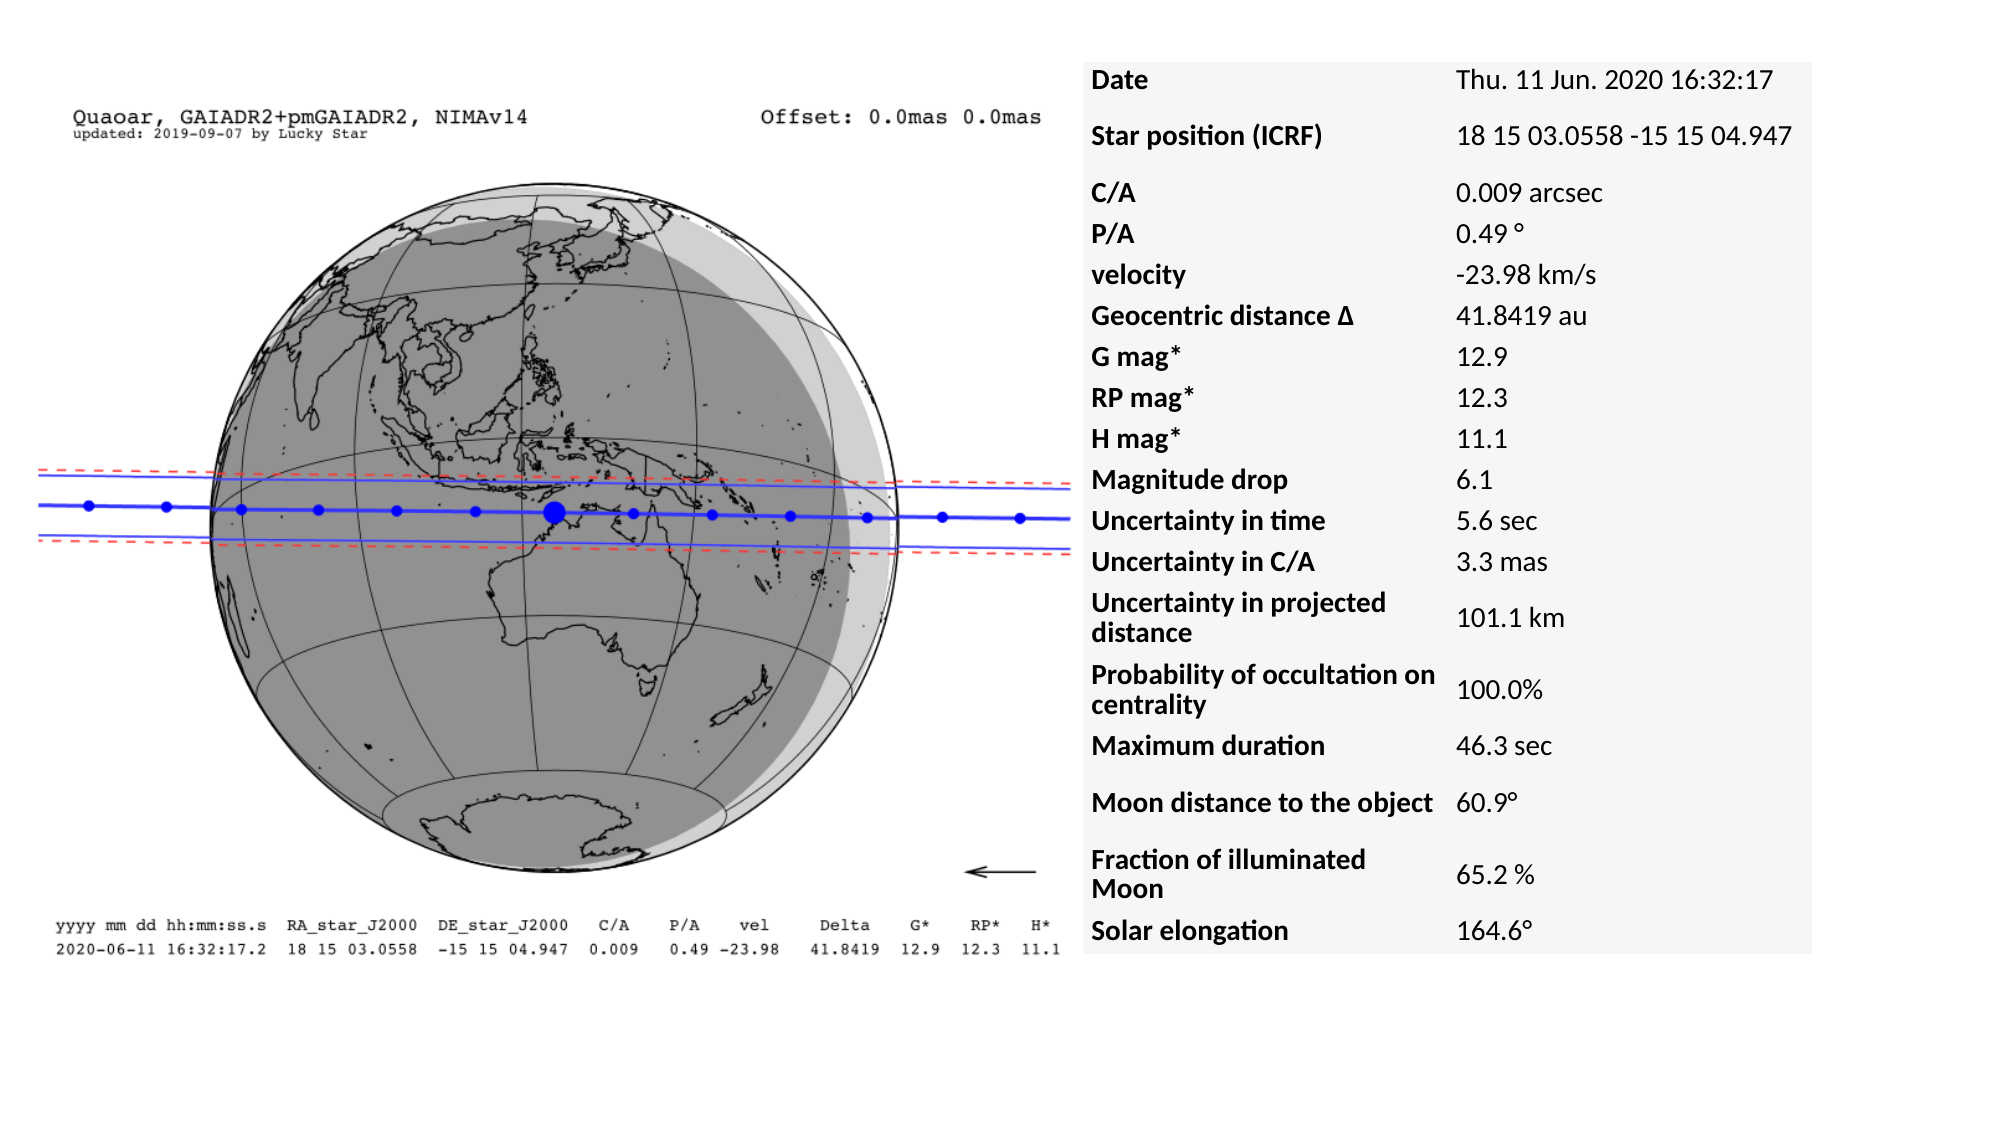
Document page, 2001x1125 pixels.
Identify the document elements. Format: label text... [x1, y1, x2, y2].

table_cell 65.2 % [1448, 841, 1812, 913]
table_cell Geocentric distance Δ [1117, 297, 1448, 338]
table_cell 11.1 [1448, 420, 1812, 461]
table_cell 3.3 mas [1448, 543, 1812, 584]
table_cell Uncertainty in time [1117, 502, 1448, 543]
table_cell 6.1 [1448, 461, 1812, 502]
table_cell Fraction of illuminated Moon [1117, 841, 1448, 913]
table_cell G mag* [1117, 338, 1448, 379]
table_cell Solar elongation [1117, 913, 1448, 954]
table_cell 5.6 sec [1448, 502, 1812, 543]
picture [0, 81, 1117, 975]
table_cell 0.49 ° [1448, 215, 1812, 256]
table_cell H mag* [1117, 420, 1448, 461]
table_header Date [1083, 62, 1448, 103]
table_cell 12.9 [1448, 338, 1812, 379]
table_cell velocity [1117, 256, 1448, 297]
table_cell P/A [1117, 215, 1448, 256]
table_cell 0.009 arcsec [1448, 174, 1812, 215]
table_cell 18 15 03.0558 -15 15 04.947 [1448, 103, 1812, 174]
table_cell 101.1 km [1448, 584, 1812, 656]
table_cell -23.98 km/s [1448, 256, 1812, 297]
table_cell RP mag* [1117, 379, 1448, 420]
table_cell 46.3 sec [1448, 728, 1812, 769]
table_cell Moon distance to the object [1117, 769, 1448, 841]
table_cell Uncertainty in projected distance [1117, 584, 1448, 656]
table_cell C/A [1117, 174, 1448, 215]
table_cell Star position (ICRF) [1117, 103, 1448, 174]
table_cell Uncertainty in C/A [1117, 543, 1448, 584]
table_cell 41.8419 au [1448, 297, 1812, 338]
table_cell 12.3 [1448, 379, 1812, 420]
table_cell 100.0% [1448, 656, 1812, 728]
table_cell 60.9° [1448, 769, 1812, 841]
table_cell Maximum duration [1117, 728, 1448, 769]
table_cell Magnitude drop [1117, 461, 1448, 502]
table_cell Probability of occultation on centrality [1117, 656, 1448, 728]
table_header Thu. 11 Jun. 2020 16:32:17 [1448, 62, 1812, 103]
table_cell 164.6° [1448, 913, 1812, 954]
